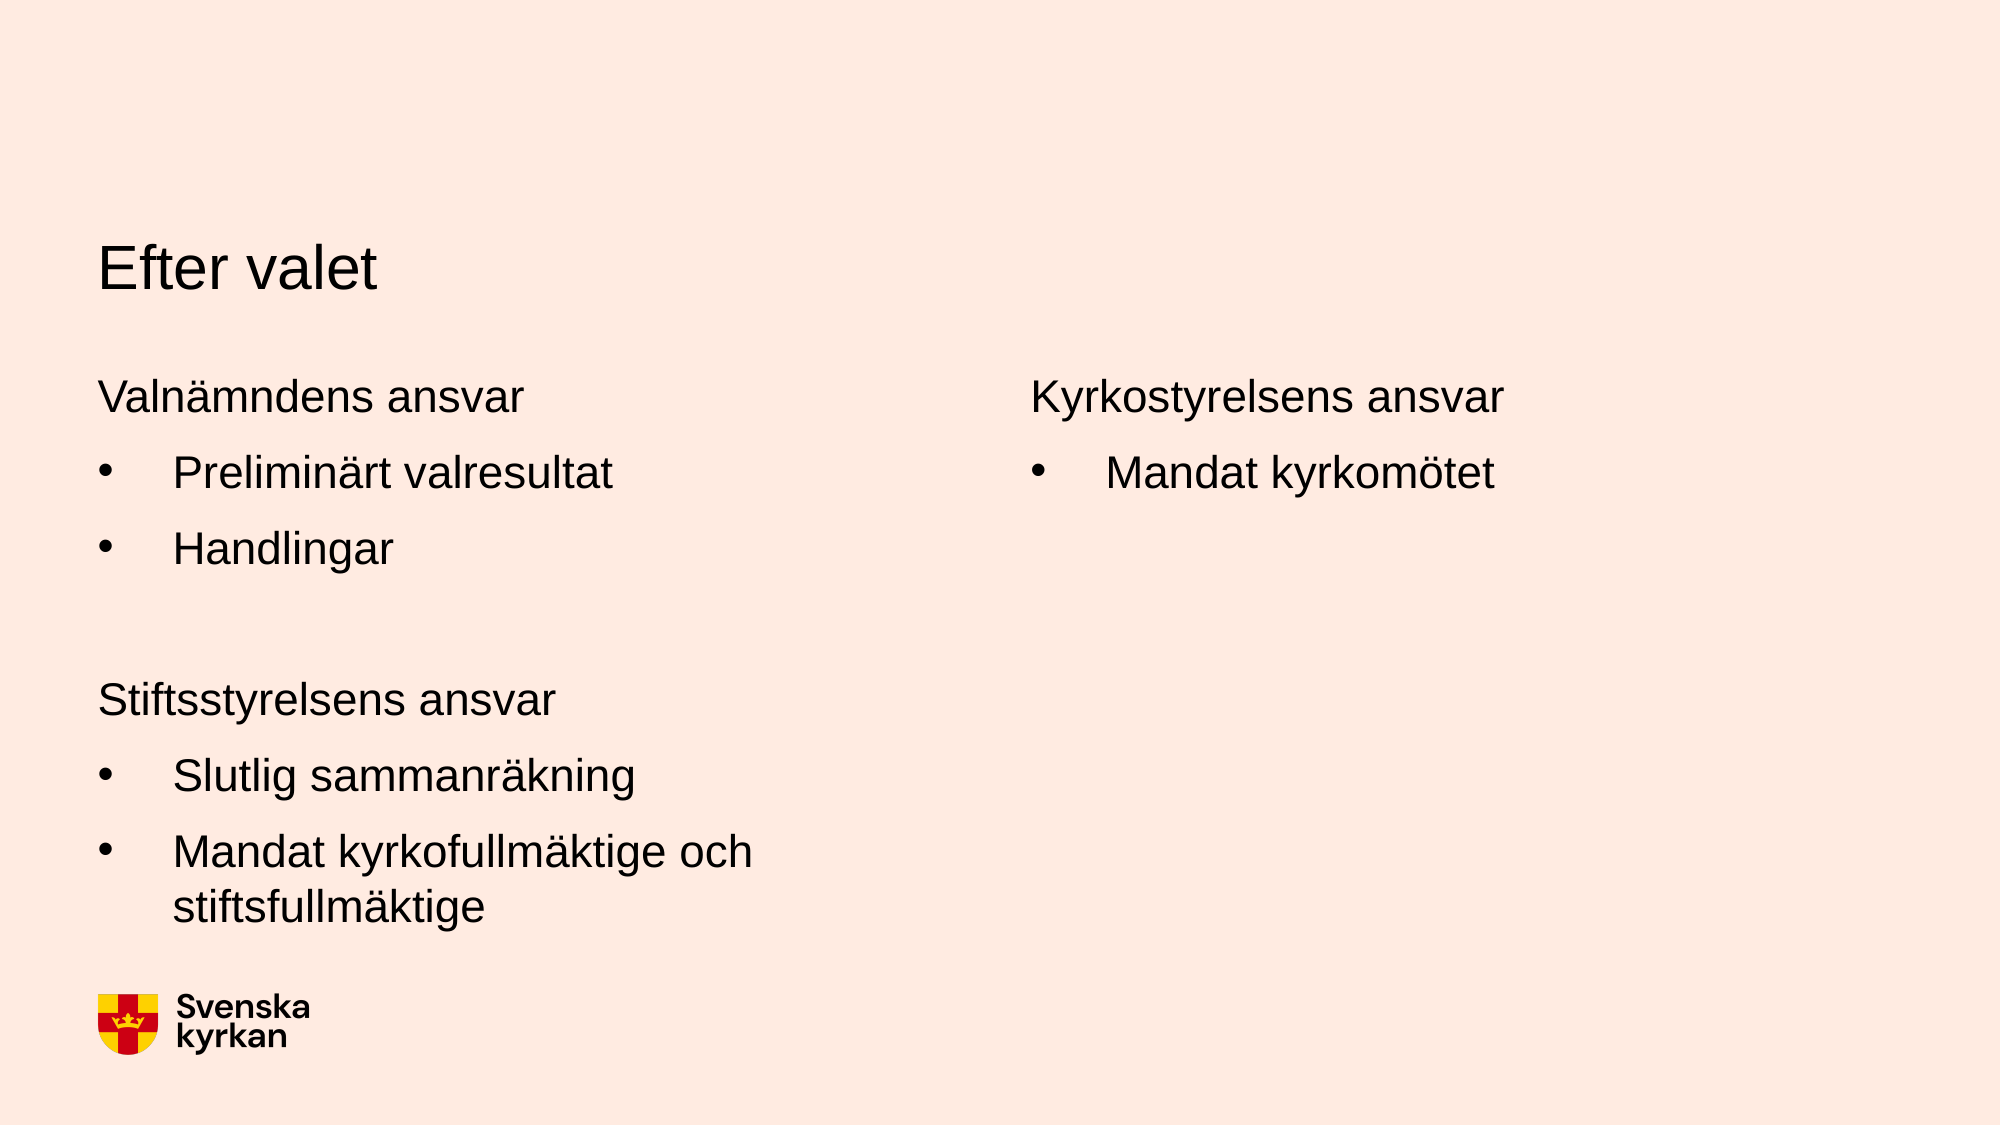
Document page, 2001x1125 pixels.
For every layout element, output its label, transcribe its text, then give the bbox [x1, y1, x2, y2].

picture [78, 974, 329, 1075]
list Kyrkostyrelsens ansvar Mandat kyrkomötet [1030, 366, 1904, 834]
list Valnämndens ansvar Preliminärt valresultat Handlingar Stiftsstyrelsens ansvar Slutlig sammanräkning Mandat kyrkofullmäktige och stiftsfullmäktige [97, 366, 971, 834]
title Efter valet [97, 118, 1904, 302]
